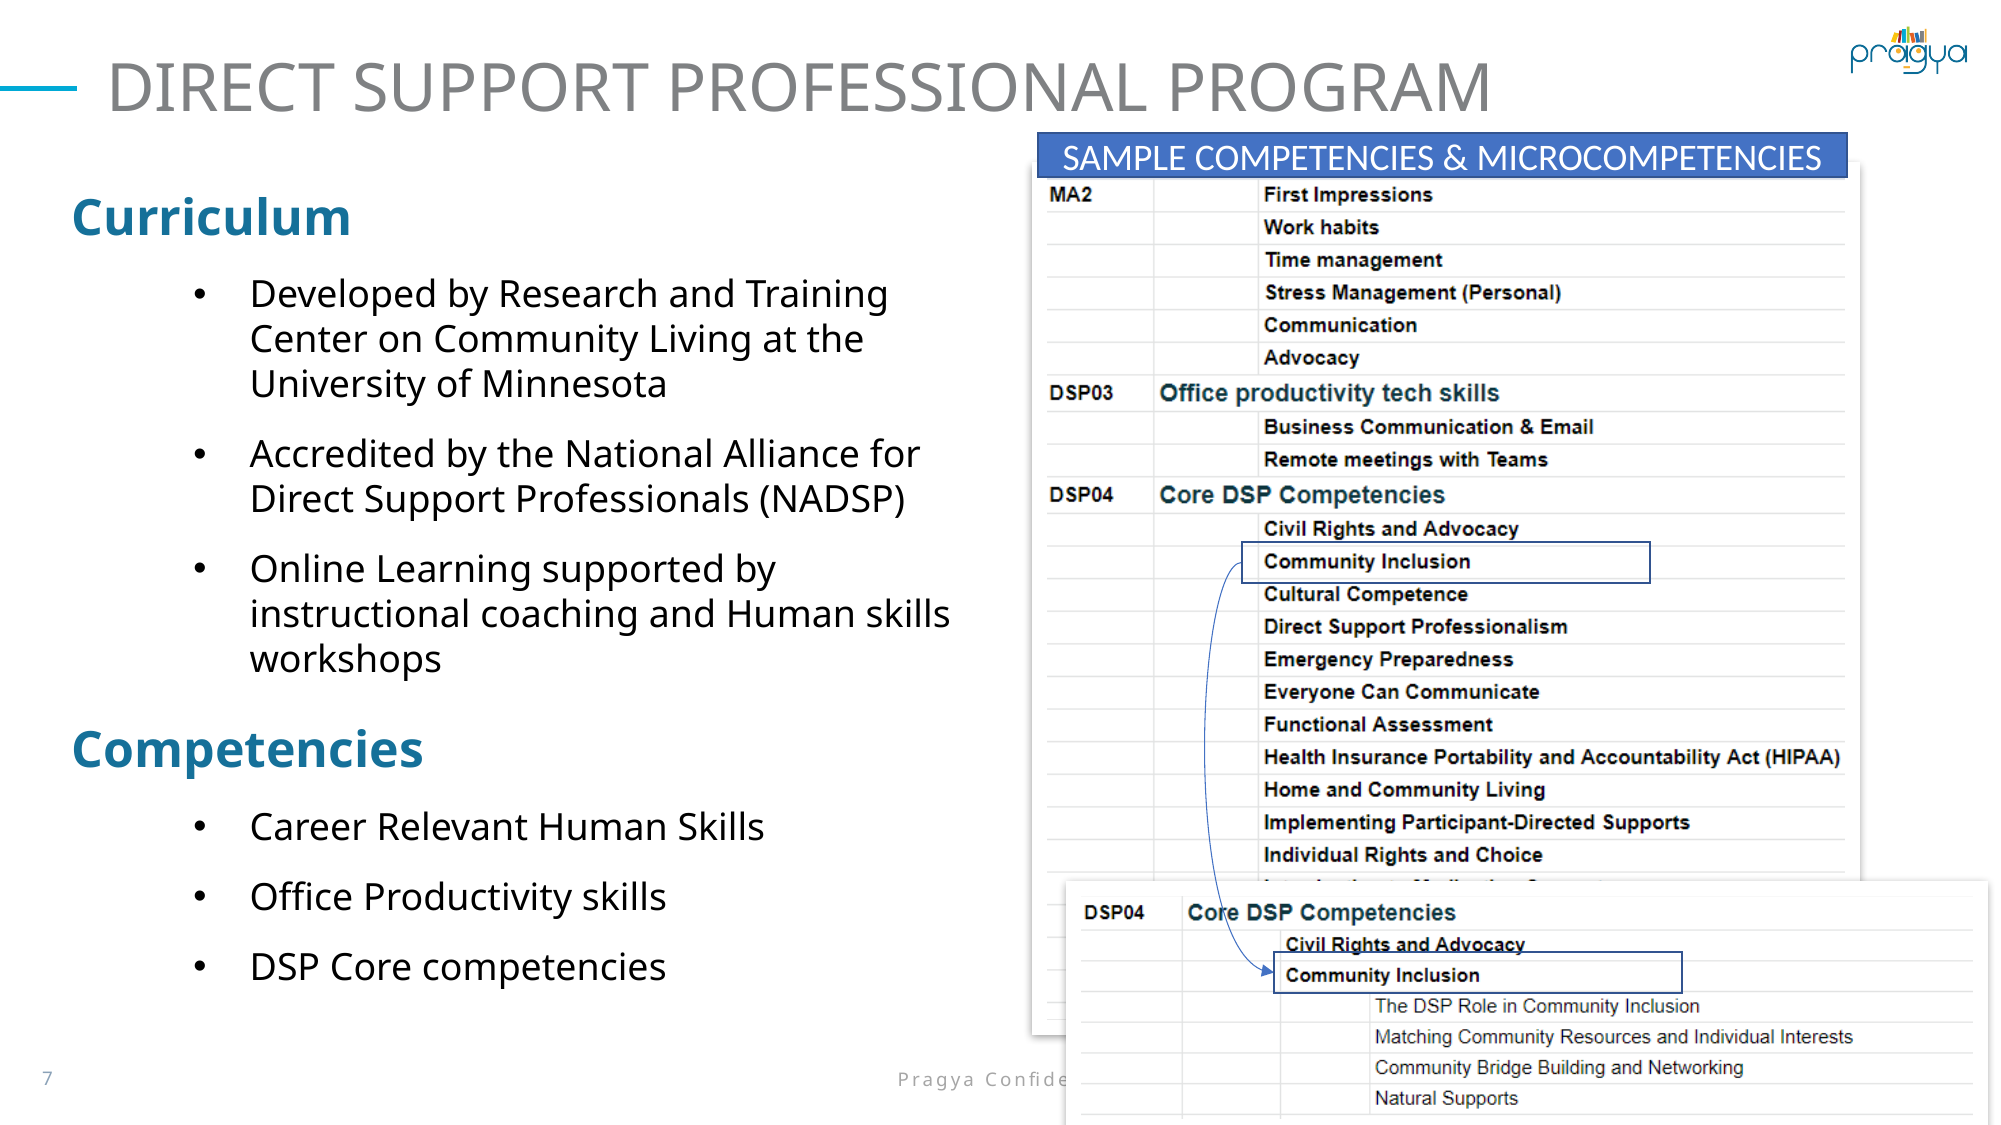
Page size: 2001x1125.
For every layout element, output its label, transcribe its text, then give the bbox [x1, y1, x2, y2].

text_box SAMPLE COMPETENCIES & MICROCOMPETENCIES [1037, 132, 1848, 178]
text_box Curriculum Developed by Research and Training Center on Community Living at the University of Minnesota Accredited by the National Alliance for Direct Support Professionals (NADSP) Online Learning supported by instructional coaching and Human skills workshops Competencies Career Relevant Human Skills Office Productivity skills DSP Core competencies [56, 177, 1000, 1022]
picture [1046, 176, 1974, 1119]
picture [1845, 24, 1972, 77]
slide_number 7 [37, 1063, 489, 1095]
text_box DIRECT SUPPORT PROFESSIONAL PROGRAM [91, 37, 1777, 132]
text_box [1241, 562, 1275, 973]
